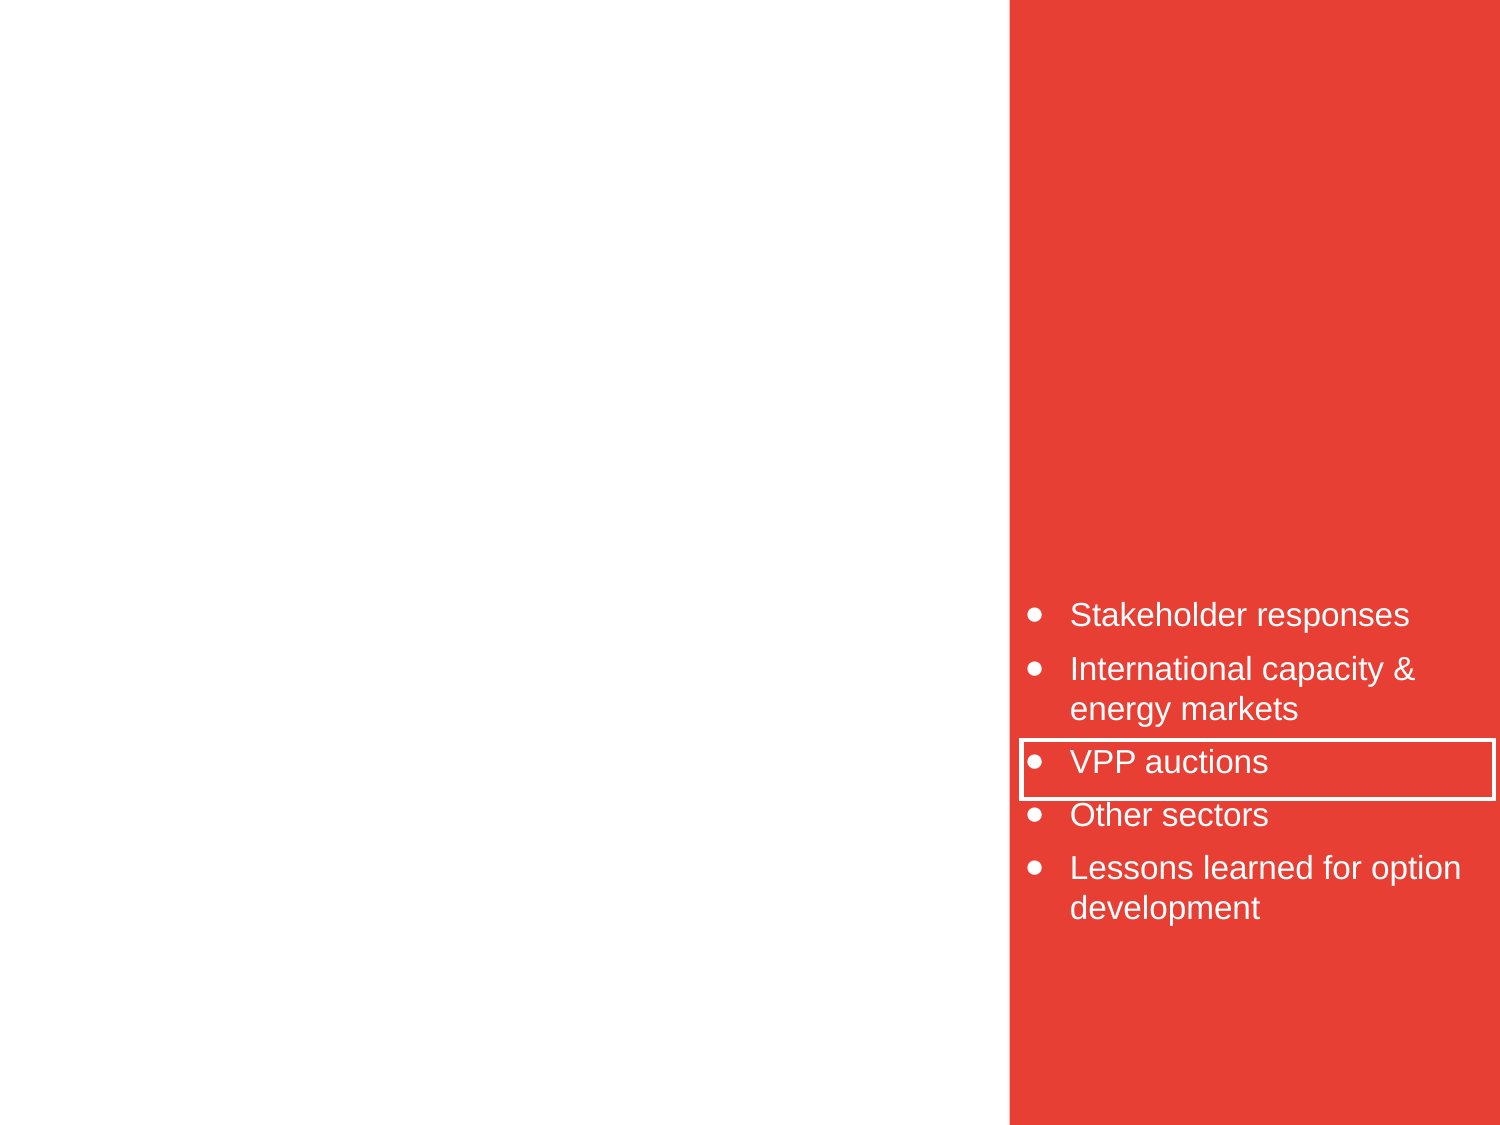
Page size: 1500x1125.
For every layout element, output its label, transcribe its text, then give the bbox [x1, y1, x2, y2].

text_box Stakeholder responses International capacity & energy markets VPP auctions Other sectors Lessons learned for option development [1009, 586, 1500, 834]
text_box [1009, 834, 1500, 1125]
text_box [1021, 739, 1495, 799]
text_box [0, 0, 1009, 1125]
text_box [1009, 0, 1500, 586]
